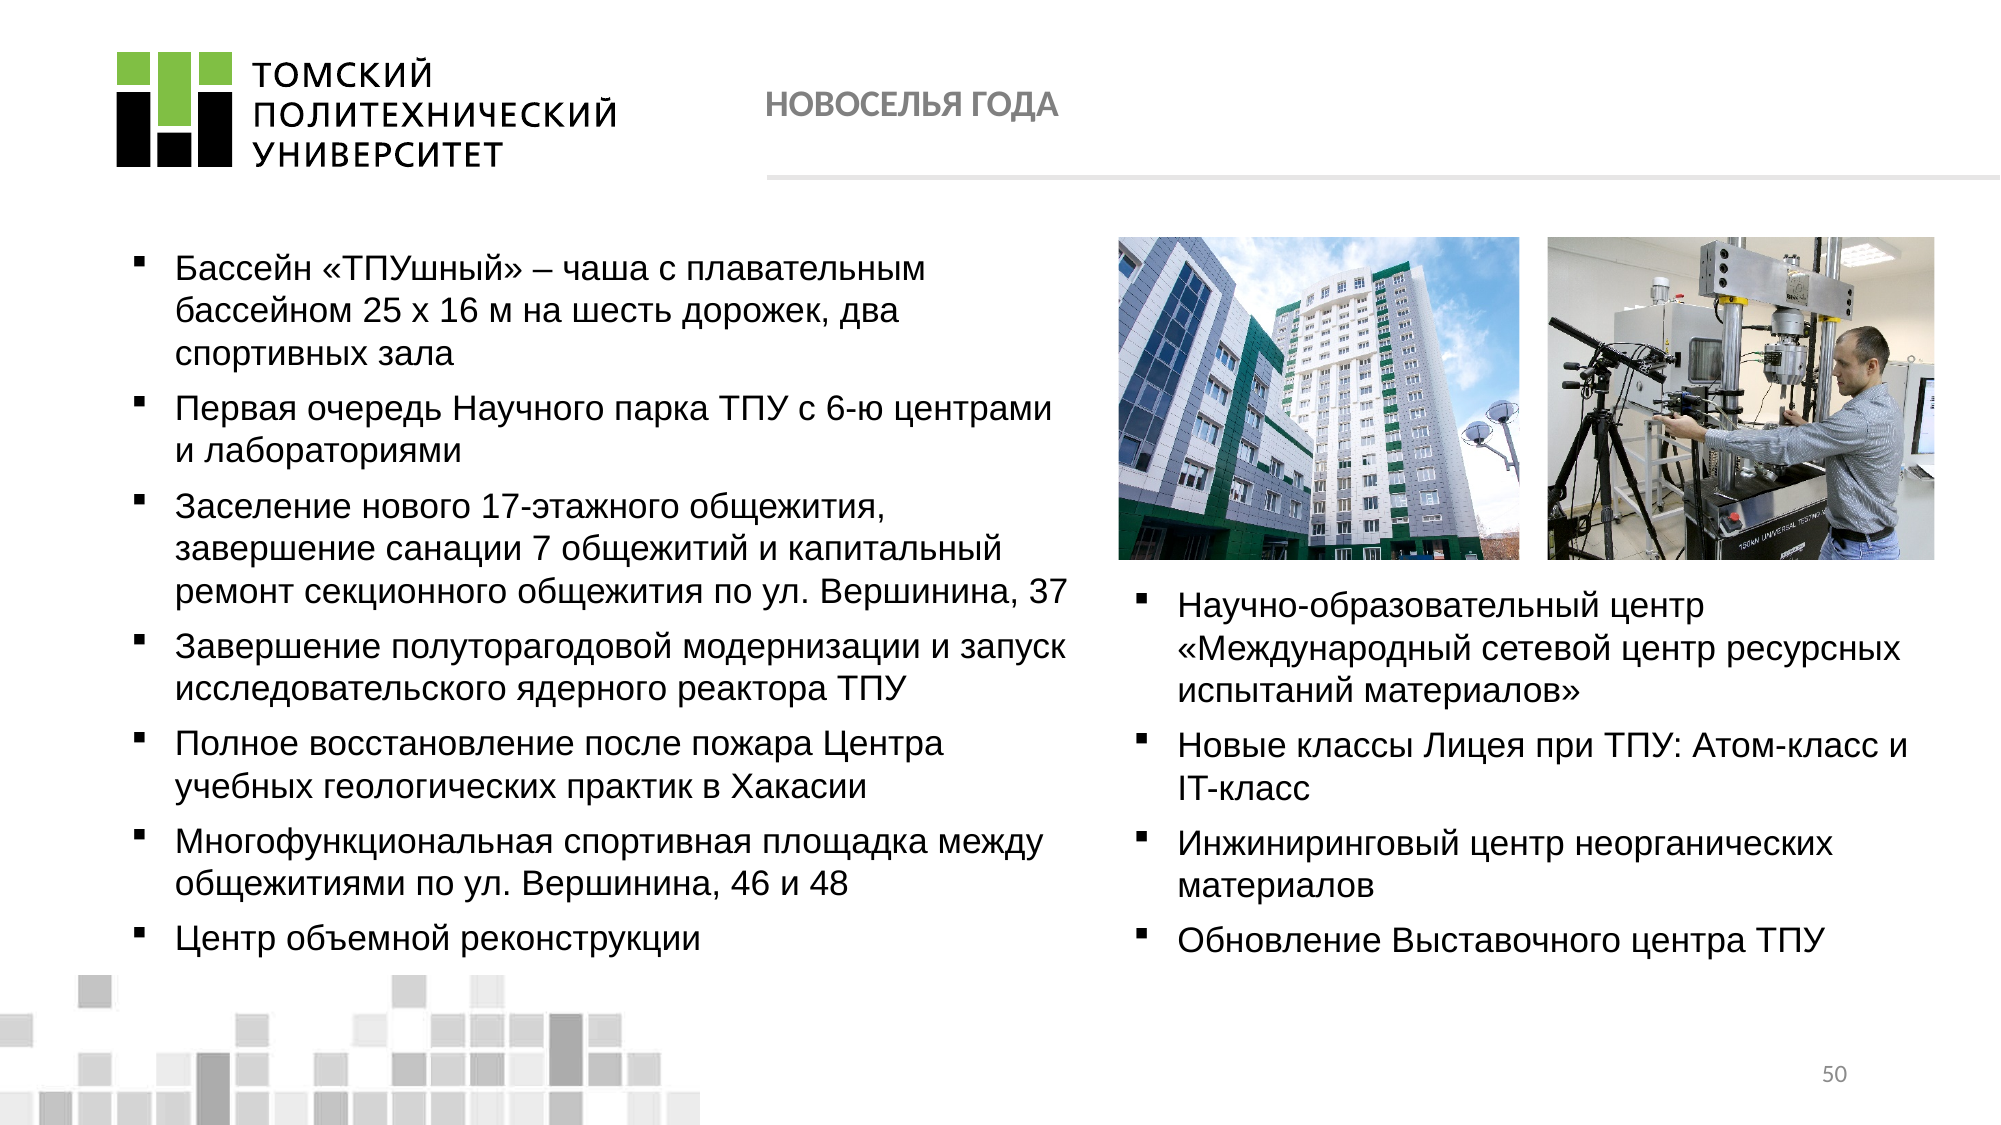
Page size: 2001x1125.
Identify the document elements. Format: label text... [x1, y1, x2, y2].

text_box НОВОСЕЛЬЯ ГОДА [750, 29, 1917, 180]
picture [0, 975, 700, 1125]
text_box Бассейн «ТПУшный» – чаша с плавательным бассейном 25 x 16 м на шесть дорожек, два спортивных зала Первая очередь Научного парка ТПУ с 6-ю центрами и лабораториями Заселение нового 17-этажного общежития, завершение санации 7 общежитий и капитальный ремонт секционного общежития по ул. Вершинина, 37 Завершение полуторагодовой модернизации и запуск исследовательского ядерного реактора ТПУ Полное восстановление после пожара Центра учебных геологических практик в Хакасии Многофункциональная спортивная площадка между общежитиями по ул. Вершинина, 46 и 48 Центр объемной реконструкции [116, 237, 1091, 966]
picture [1118, 237, 1520, 560]
slide_number 50 [1412, 1042, 1863, 1103]
text_box Научно-образовательный центр «Международный сетевой центр ресурсных испытаний материалов» Новые классы Лицея при ТПУ: Атом-класс и IT-класс Инжиниринговый центр неорганических материалов Обновление Выставочного центра ТПУ [1118, 574, 1966, 968]
picture [1547, 237, 1935, 560]
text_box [65, 0, 667, 219]
